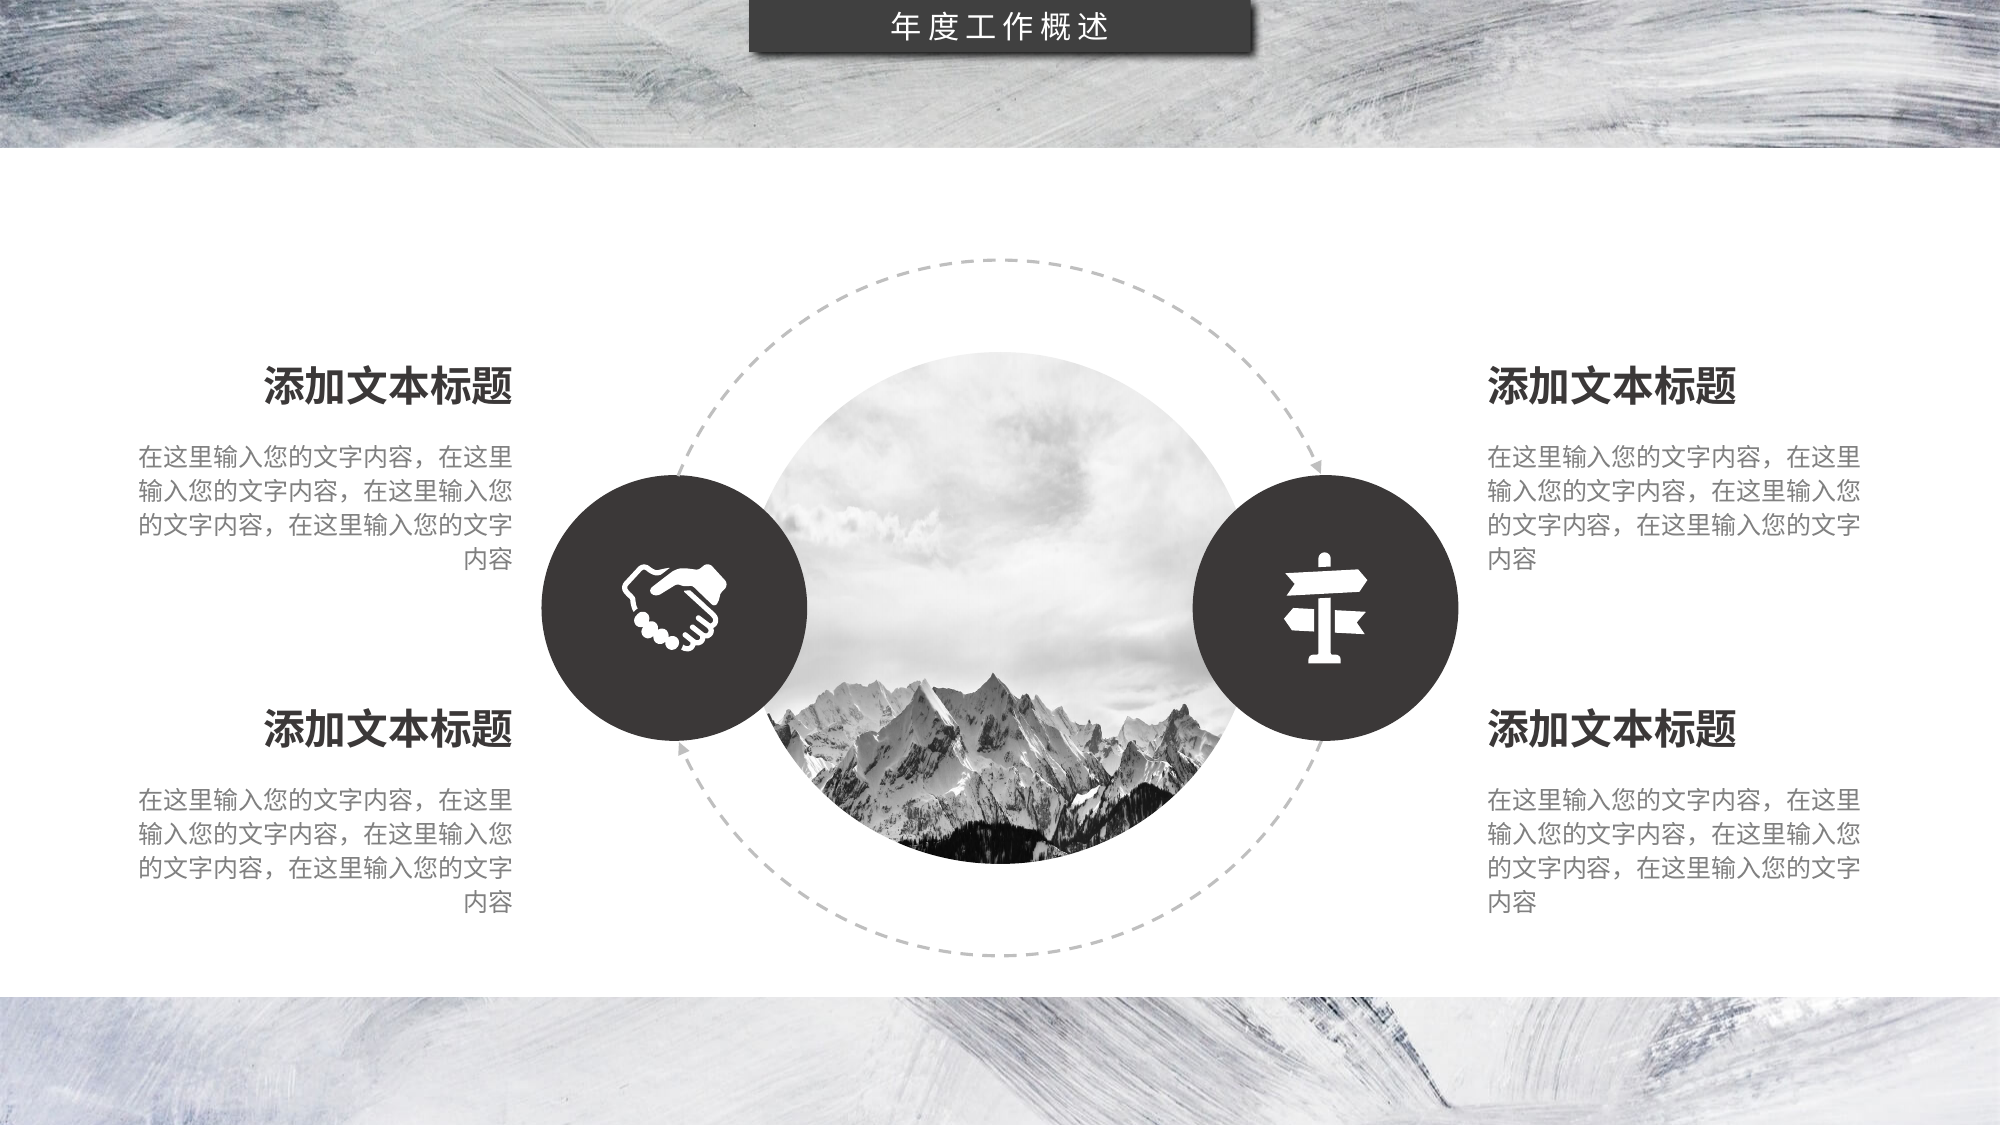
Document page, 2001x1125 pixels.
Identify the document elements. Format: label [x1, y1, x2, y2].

text_box [100, 695, 529, 925]
text_box [1472, 695, 1901, 925]
picture [0, 0, 2000, 1125]
text_box [541, 260, 1459, 956]
text_box [100, 351, 529, 581]
text_box [1472, 351, 1901, 581]
